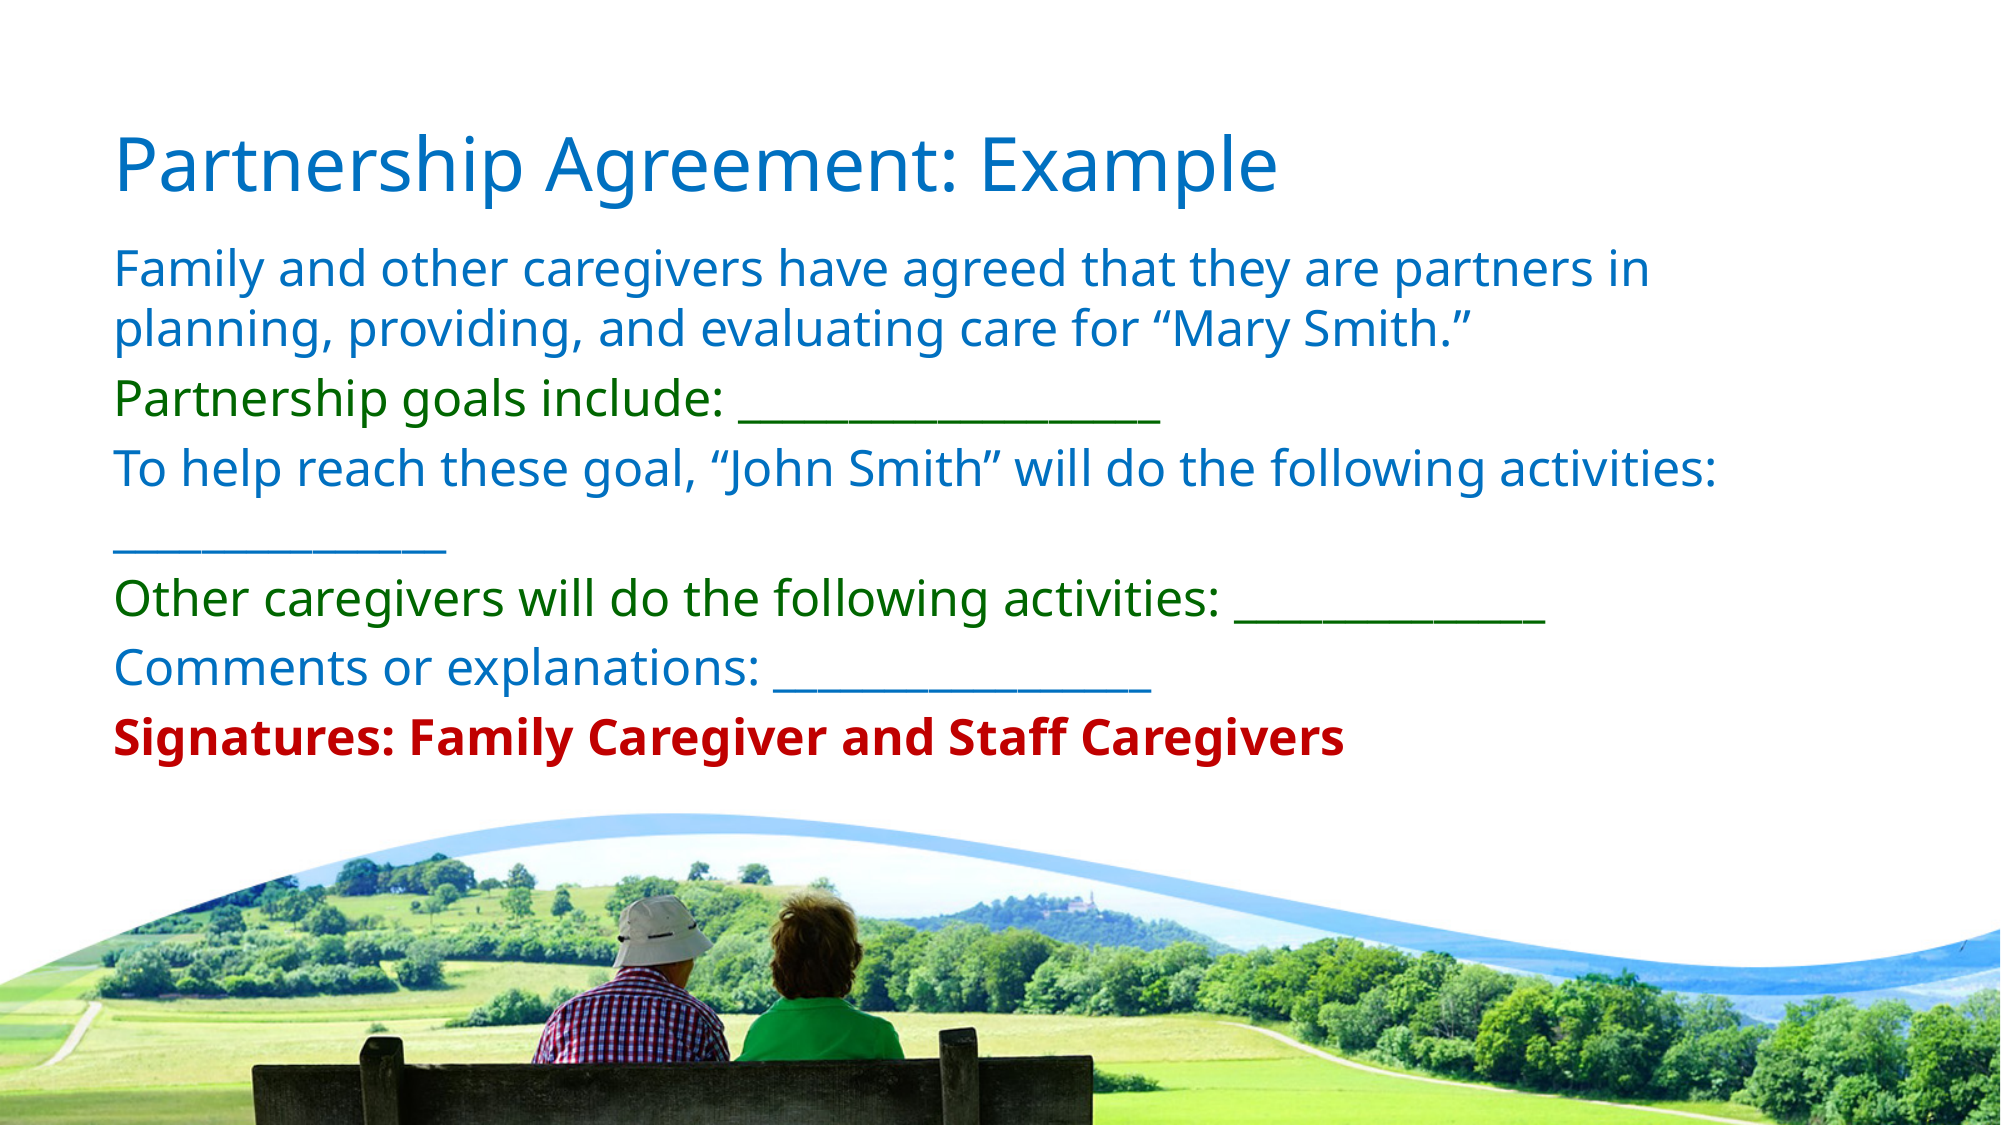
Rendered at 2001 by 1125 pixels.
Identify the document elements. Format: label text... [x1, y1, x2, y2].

list Family and other caregivers have agreed that they are partners in planning, providing, and evaluating care for “Mary Smith.” Partnership goals include: ___________________ To help reach these goal, “John Smith” will do the following activities: _______________ Other caregivers will do the following activities: ______________ Comments or explanations: _________________ Signatures: Family Caregiver and Staff Caregivers [98, 228, 1902, 1064]
picture [0, 0, 2001, 1125]
title Partnership Agreement: Example [98, 94, 1902, 228]
